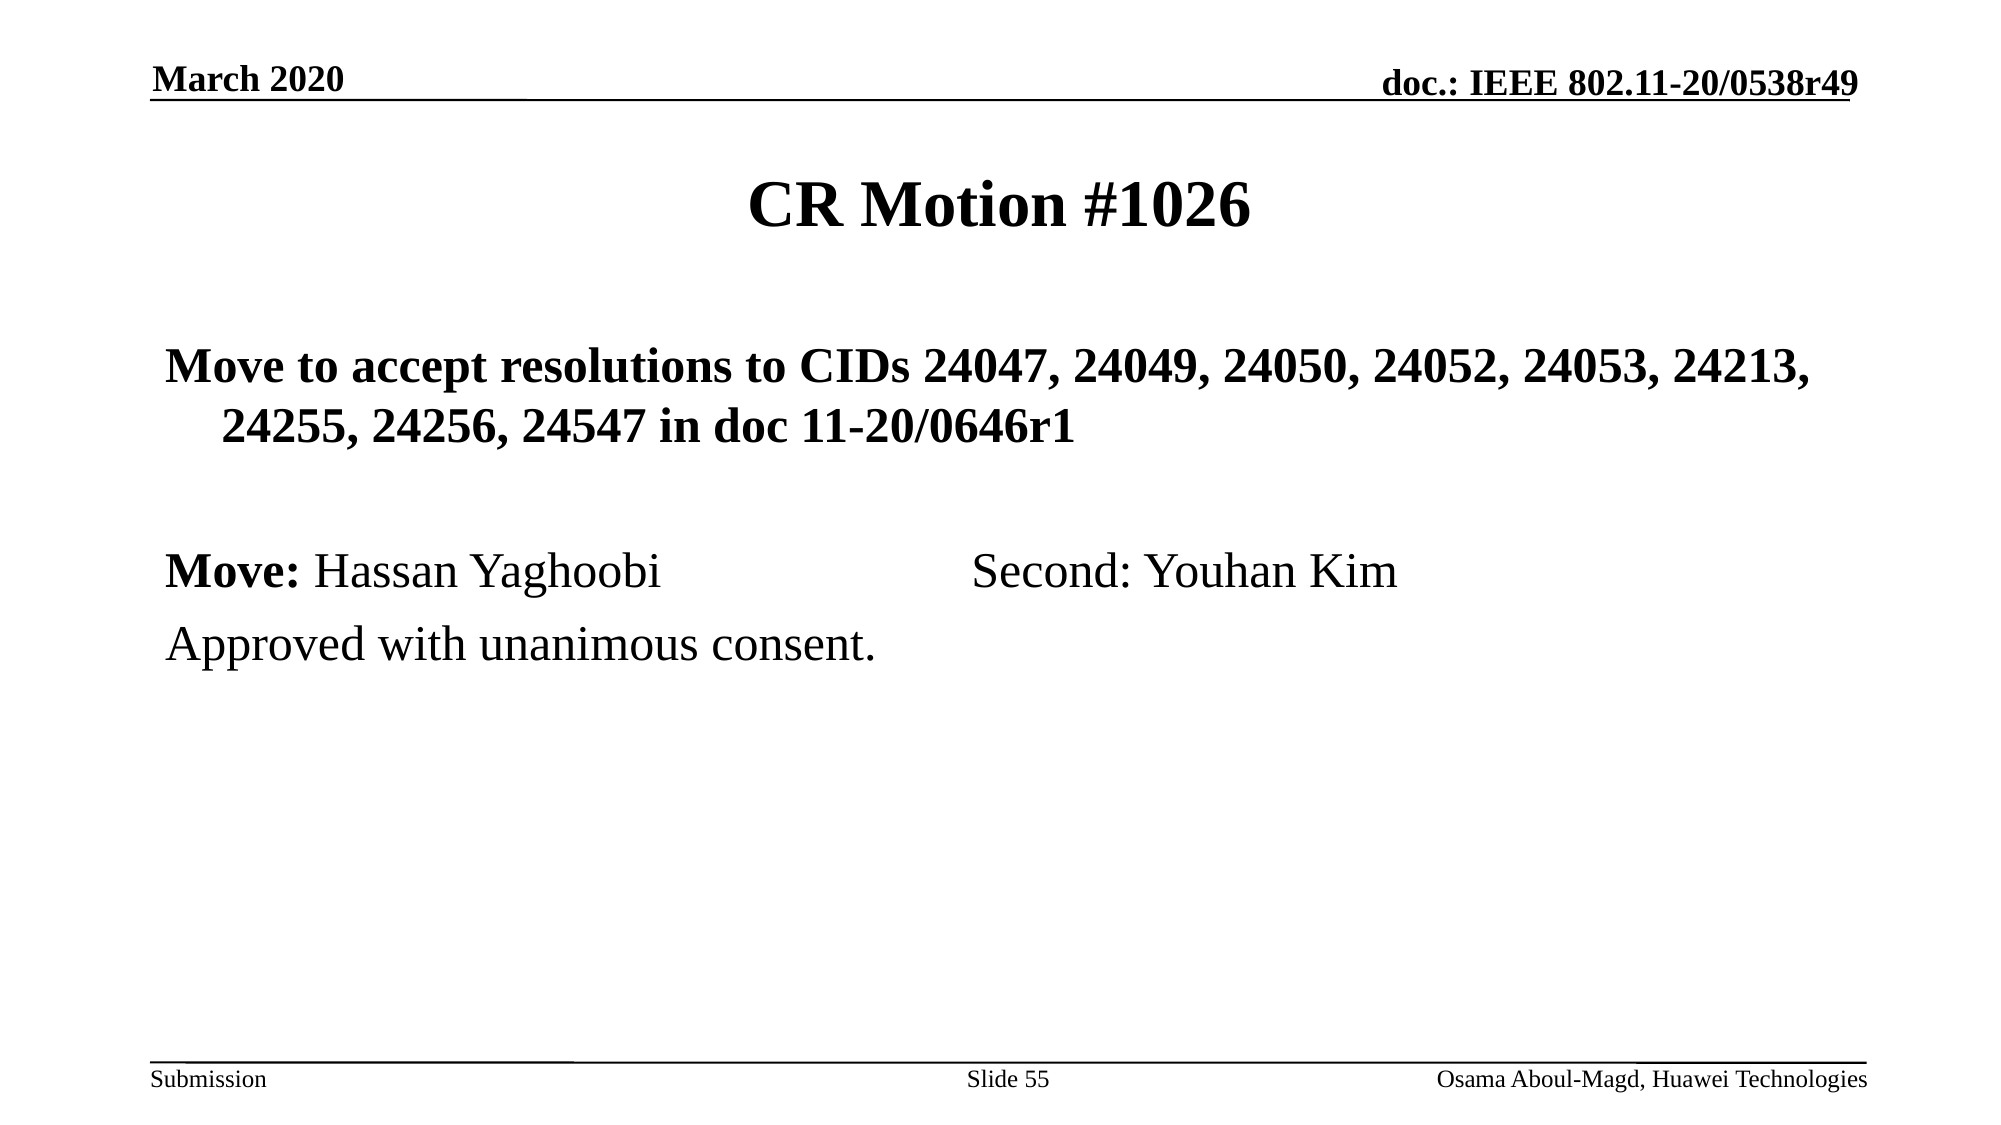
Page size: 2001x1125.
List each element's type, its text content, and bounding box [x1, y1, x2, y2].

list Move to accept resolutions to CIDs 24047, 24049, 24050, 24052, 24053, 24213, 24255, 24256, 24547 in doc 11-20/0646r1 Move: Hassan Yaghoobi Second: Youhan Kim Approved with unanimous consent. [149, 324, 1850, 1000]
footer Osama Aboul-Magd, Huawei Technologies [1171, 1061, 1869, 1093]
title CR Motion #1026 [149, 112, 1850, 288]
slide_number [152, 54, 563, 100]
slide_number Slide 55 [950, 1061, 1067, 1123]
